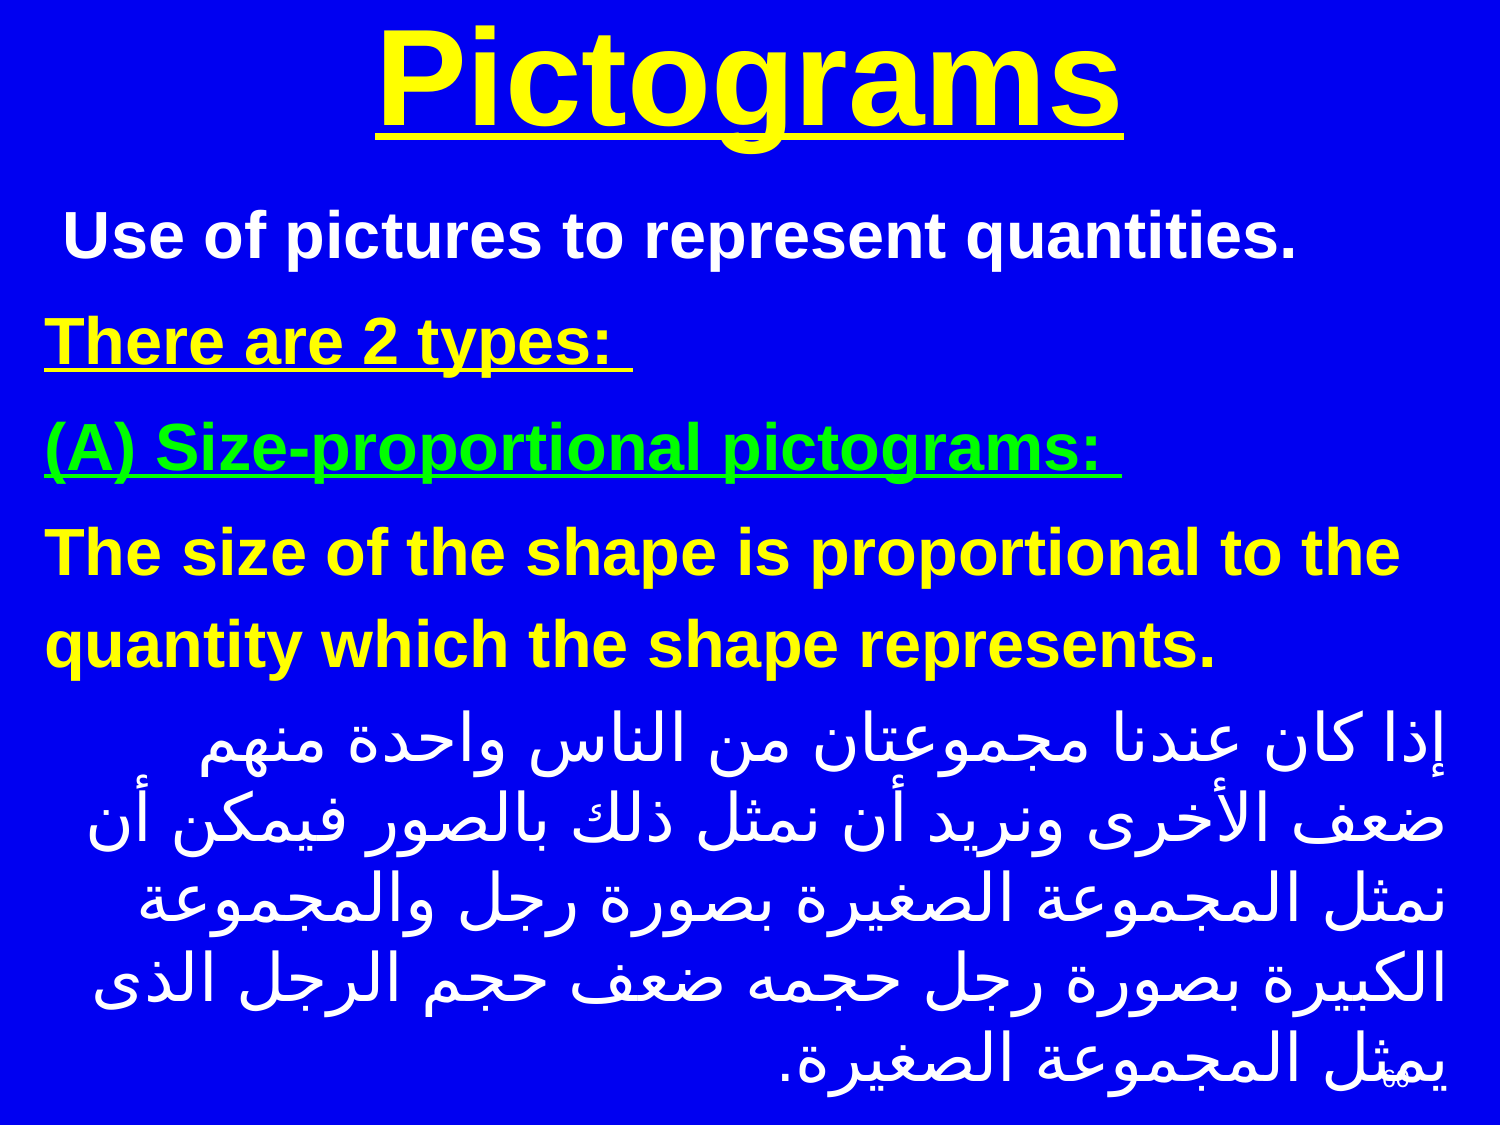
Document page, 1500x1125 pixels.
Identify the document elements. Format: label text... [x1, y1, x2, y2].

slide_number 60 [1074, 1024, 1426, 1101]
subtitle Use of pictures to represent quantities. There are 2 types: (A) Size-proportional pictograms: The size of the shape is proportional to the quantity which the shape represents. إذا كان عندنا مجموعتان من الناس واحدة منهم ضعف الأخرى ونريد أن نمثل ذلك بالصور فيمكن أن نمثل المجموعة الصغيرة بصورة رجل والمجموعة الكبيرة بصورة رجل حجمه ضعف حجم الرجل الذى يمثل المجموعة الصغيرة. [29, 184, 1466, 1107]
title Pictograms [111, 30, 1388, 161]
